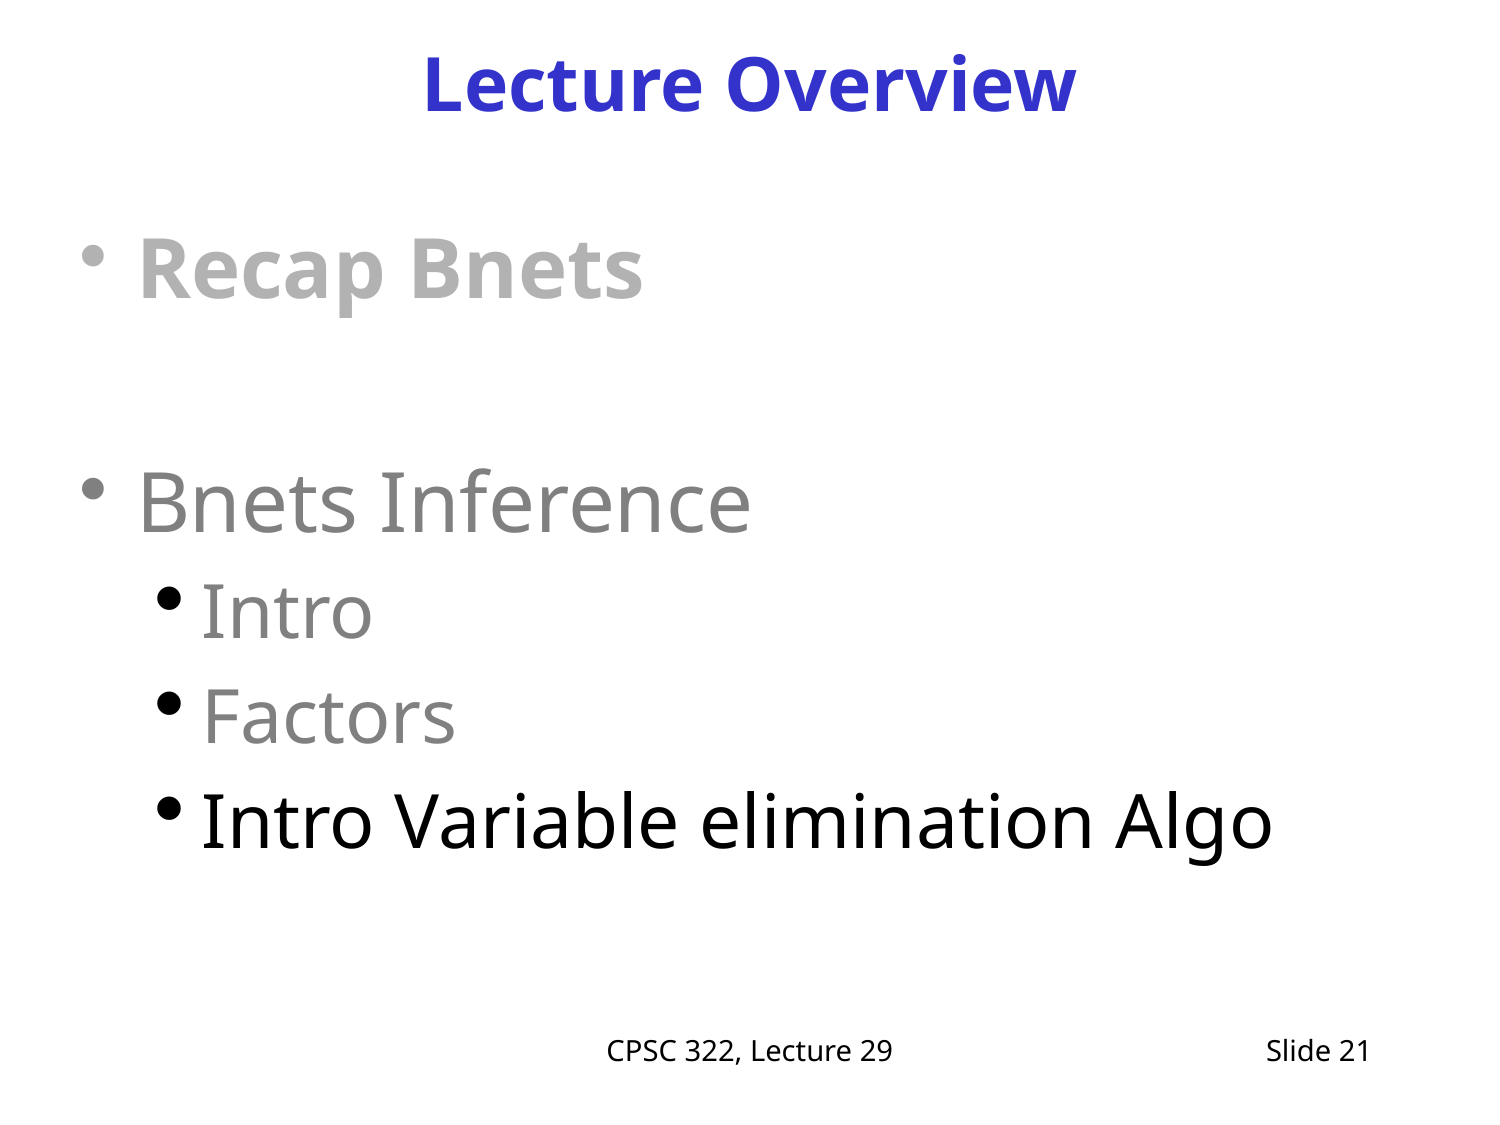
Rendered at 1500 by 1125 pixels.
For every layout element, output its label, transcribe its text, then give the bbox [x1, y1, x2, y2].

footer CPSC 322, Lecture 29 [512, 1024, 988, 1101]
title Lecture Overview [49, 24, 1451, 138]
slide_number Slide 21 [1074, 1024, 1388, 1101]
list Recap Bnets Bnets Inference Intro Factors Intro Variable elimination Algo [64, 207, 1453, 946]
